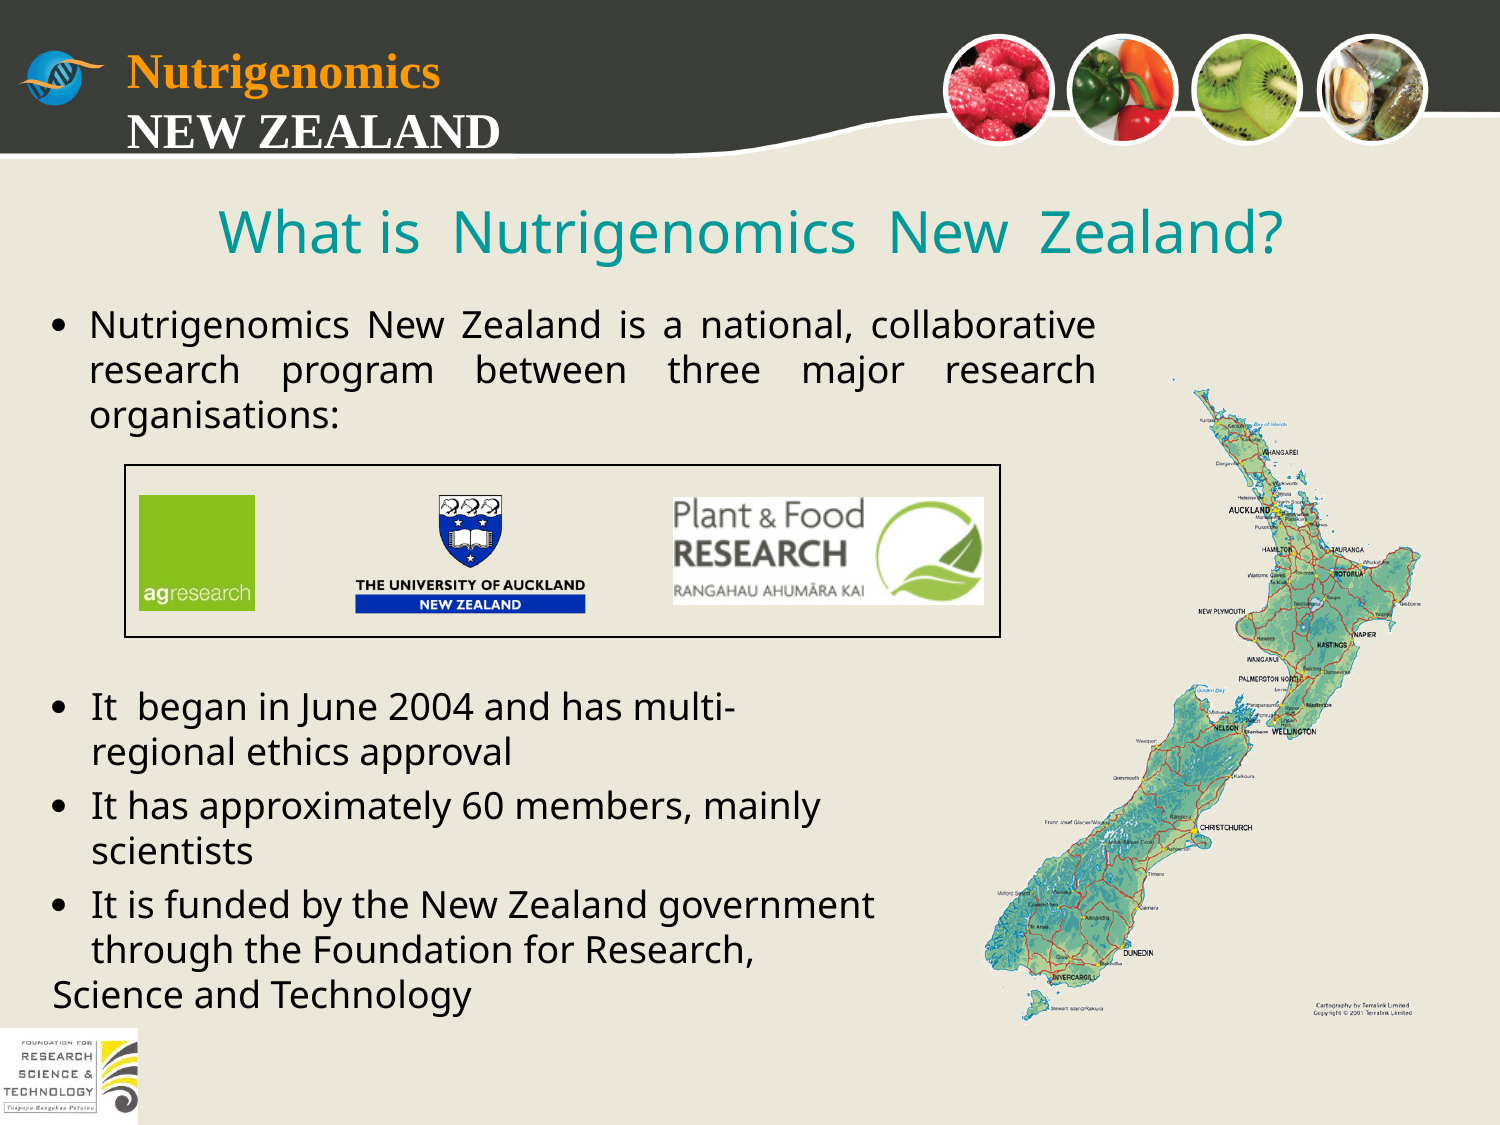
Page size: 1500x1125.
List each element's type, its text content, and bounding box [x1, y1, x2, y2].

text_box What is Nutrigenomics New Zealand? [26, 187, 1477, 273]
picture [0, 0, 1500, 159]
text_box  It began in June 2004 and has multi- regional ethics approval  It has approximately 60 members, mainly scientists  It is funded by the New Zealand government through the Foundation for Research, Science and Technology [37, 675, 913, 1079]
picture [974, 362, 1431, 1037]
picture [0, 1027, 138, 1125]
text_box  Nutrigenomics New Zealand is a national, collaborative research program between three major research organisations: [37, 292, 1113, 444]
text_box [124, 464, 1000, 638]
